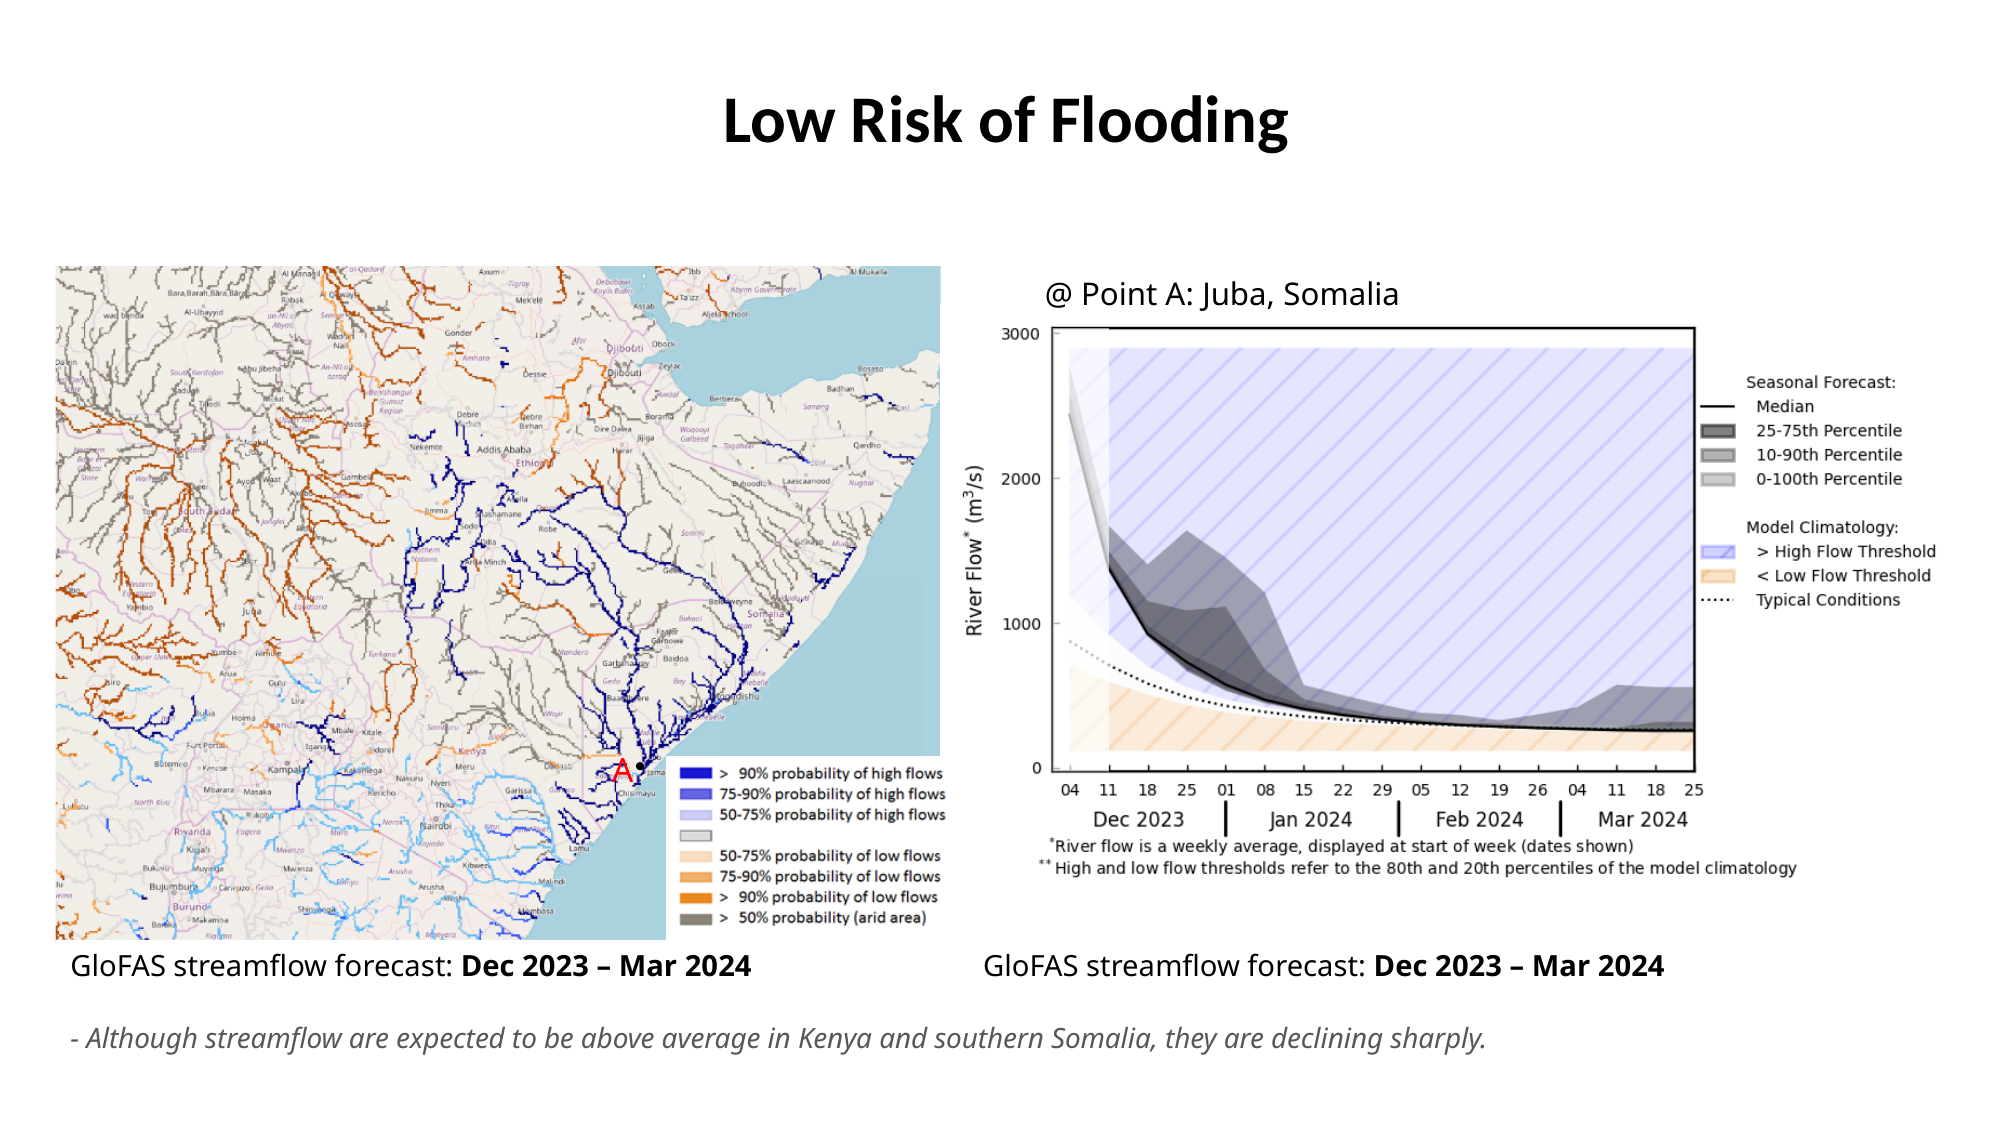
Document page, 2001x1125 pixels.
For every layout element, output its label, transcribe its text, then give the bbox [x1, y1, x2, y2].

text_box Low Risk of Flooding [708, 68, 1305, 163]
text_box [597, 741, 648, 797]
text_box @ Point A: Juba, Somalia [1030, 266, 1416, 304]
text_box - Although streamflow are expected to be above average in Kenya and southern Somalia, they are declining sharply. [55, 1013, 1906, 1062]
picture [55, 266, 1966, 942]
text_box GloFAS streamflow forecast: Dec 2023 – Mar 2024 [968, 939, 1739, 990]
text_box GloFAS streamflow forecast: Dec 2023 – Mar 2024 [55, 942, 955, 990]
